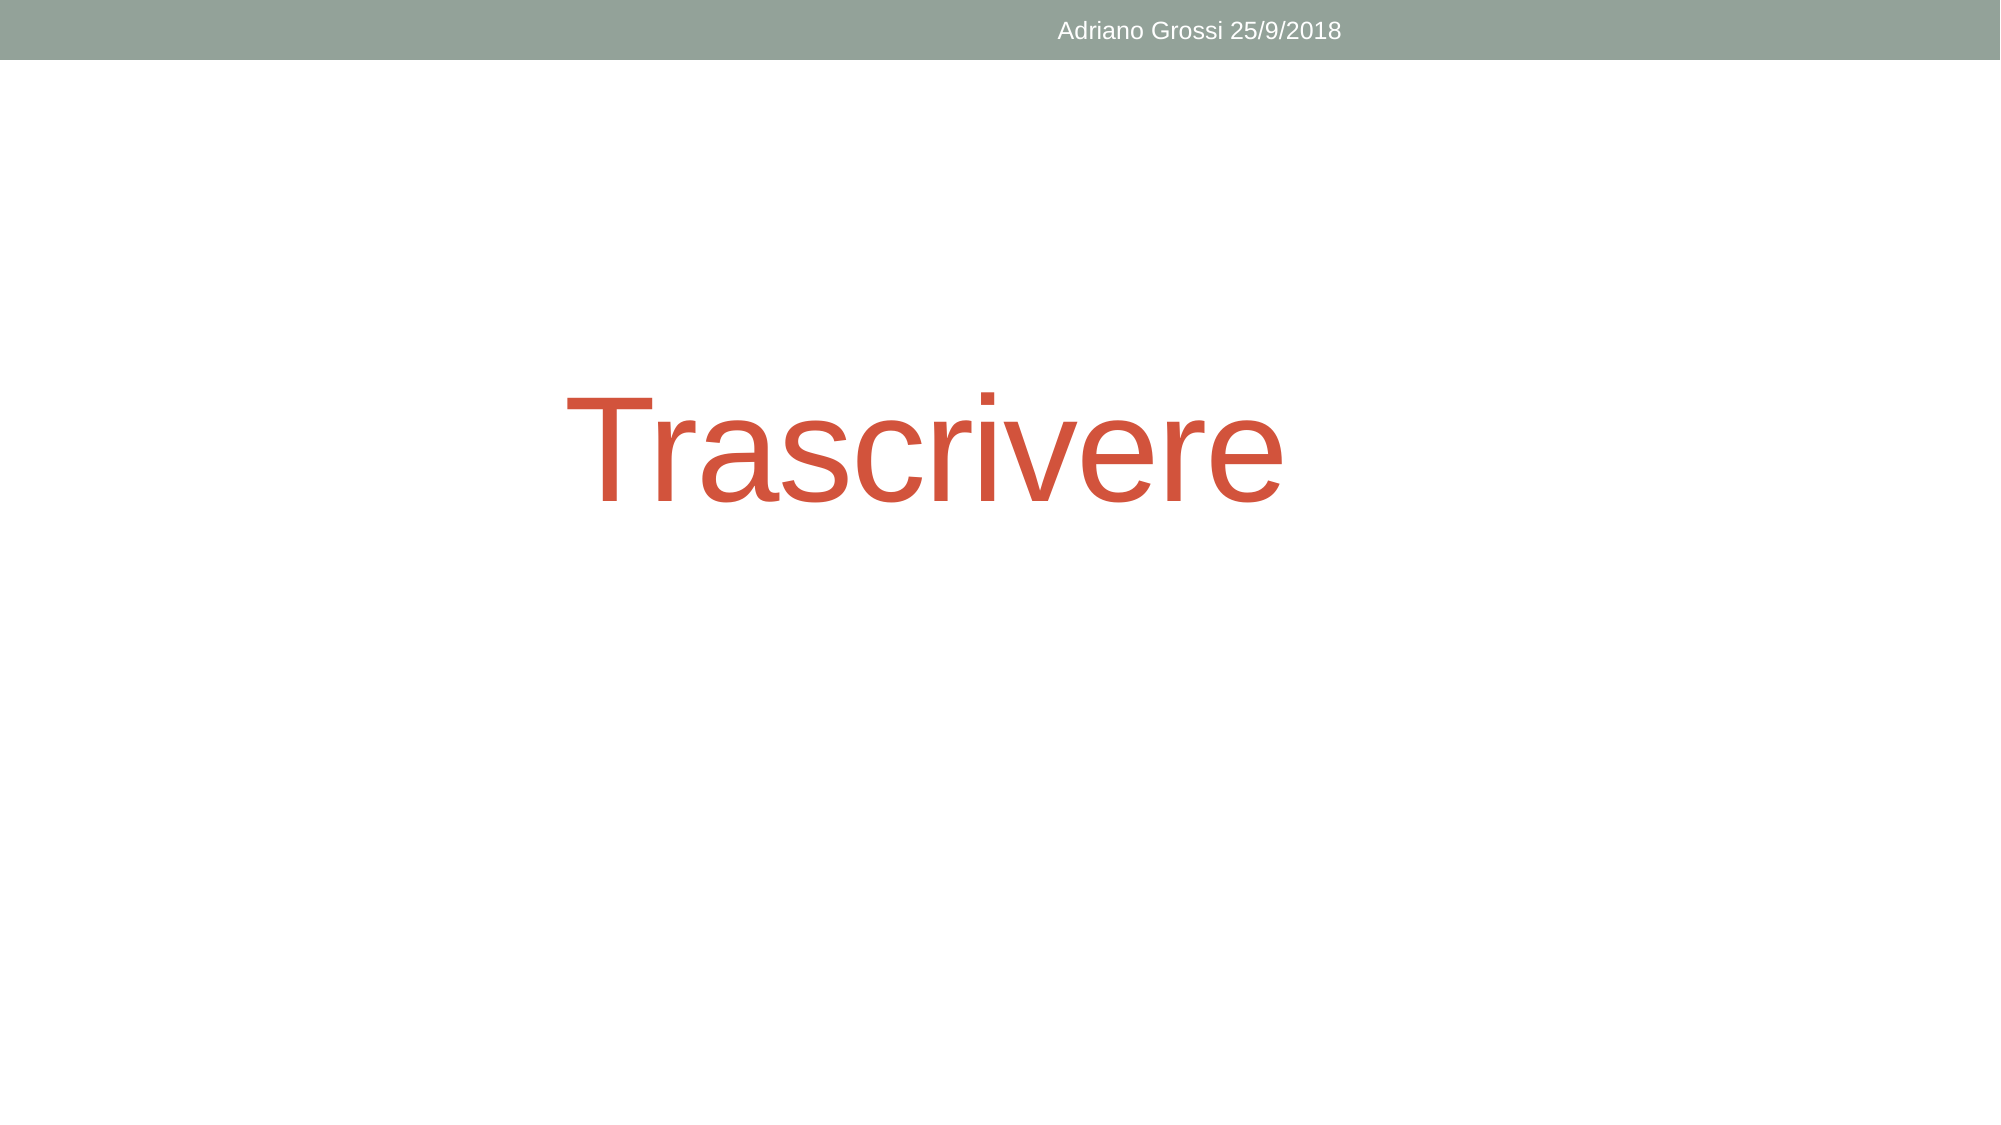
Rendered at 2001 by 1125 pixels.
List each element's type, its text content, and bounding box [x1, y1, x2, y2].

title Trascrivere [99, 87, 1900, 795]
footer Adriano Grossi 25/9/2018 [750, 3, 1650, 57]
